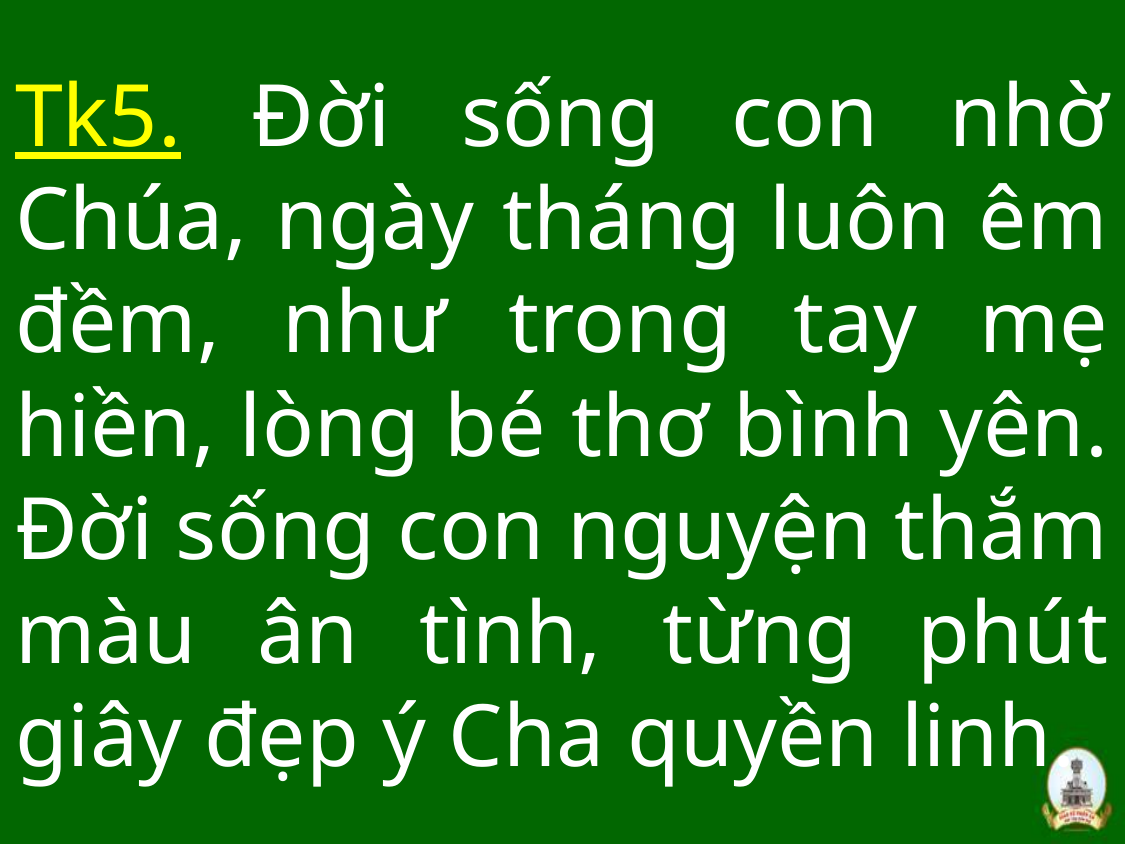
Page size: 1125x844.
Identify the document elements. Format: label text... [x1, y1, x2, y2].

title Tk5. Đời sống con nhờ Chúa, ngày tháng luôn êm đềm, như trong tay mẹ hiền, lòng bé thơ bình yên. Đời sống con nguyện thắm màu ân tình, từng phút giây đẹp ý Cha quyền linh. [0, 0, 1125, 844]
